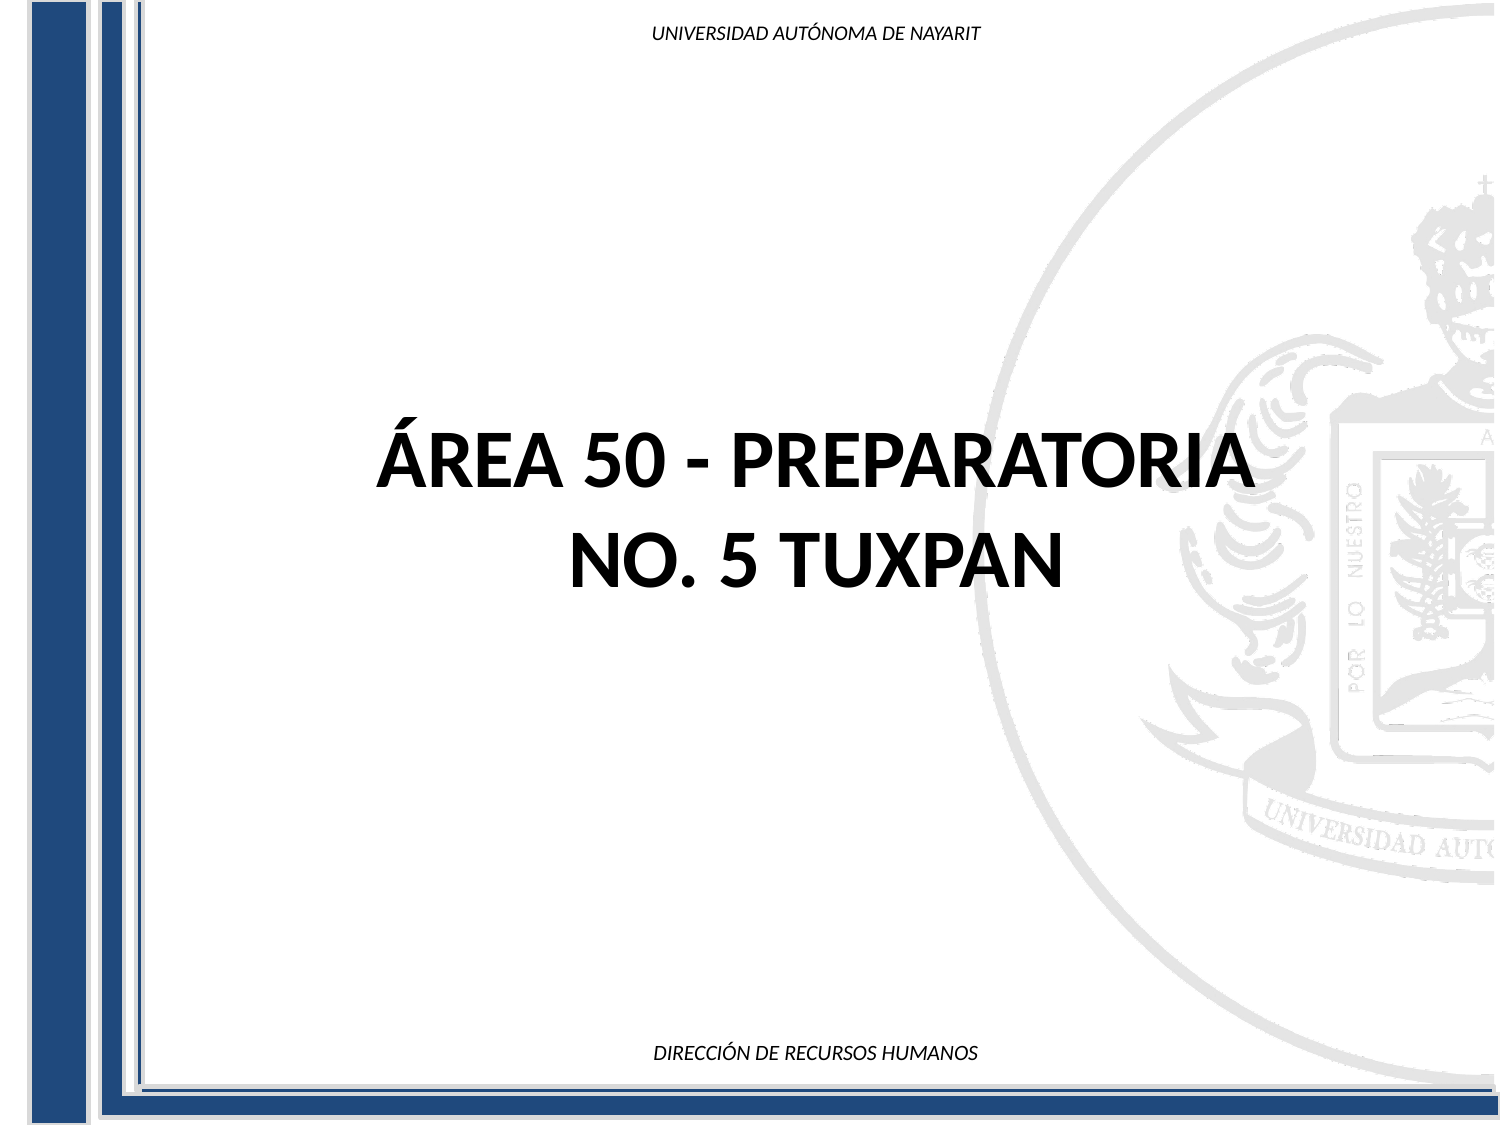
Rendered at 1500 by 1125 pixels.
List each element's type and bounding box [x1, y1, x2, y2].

text_box [29, 0, 1500, 1125]
